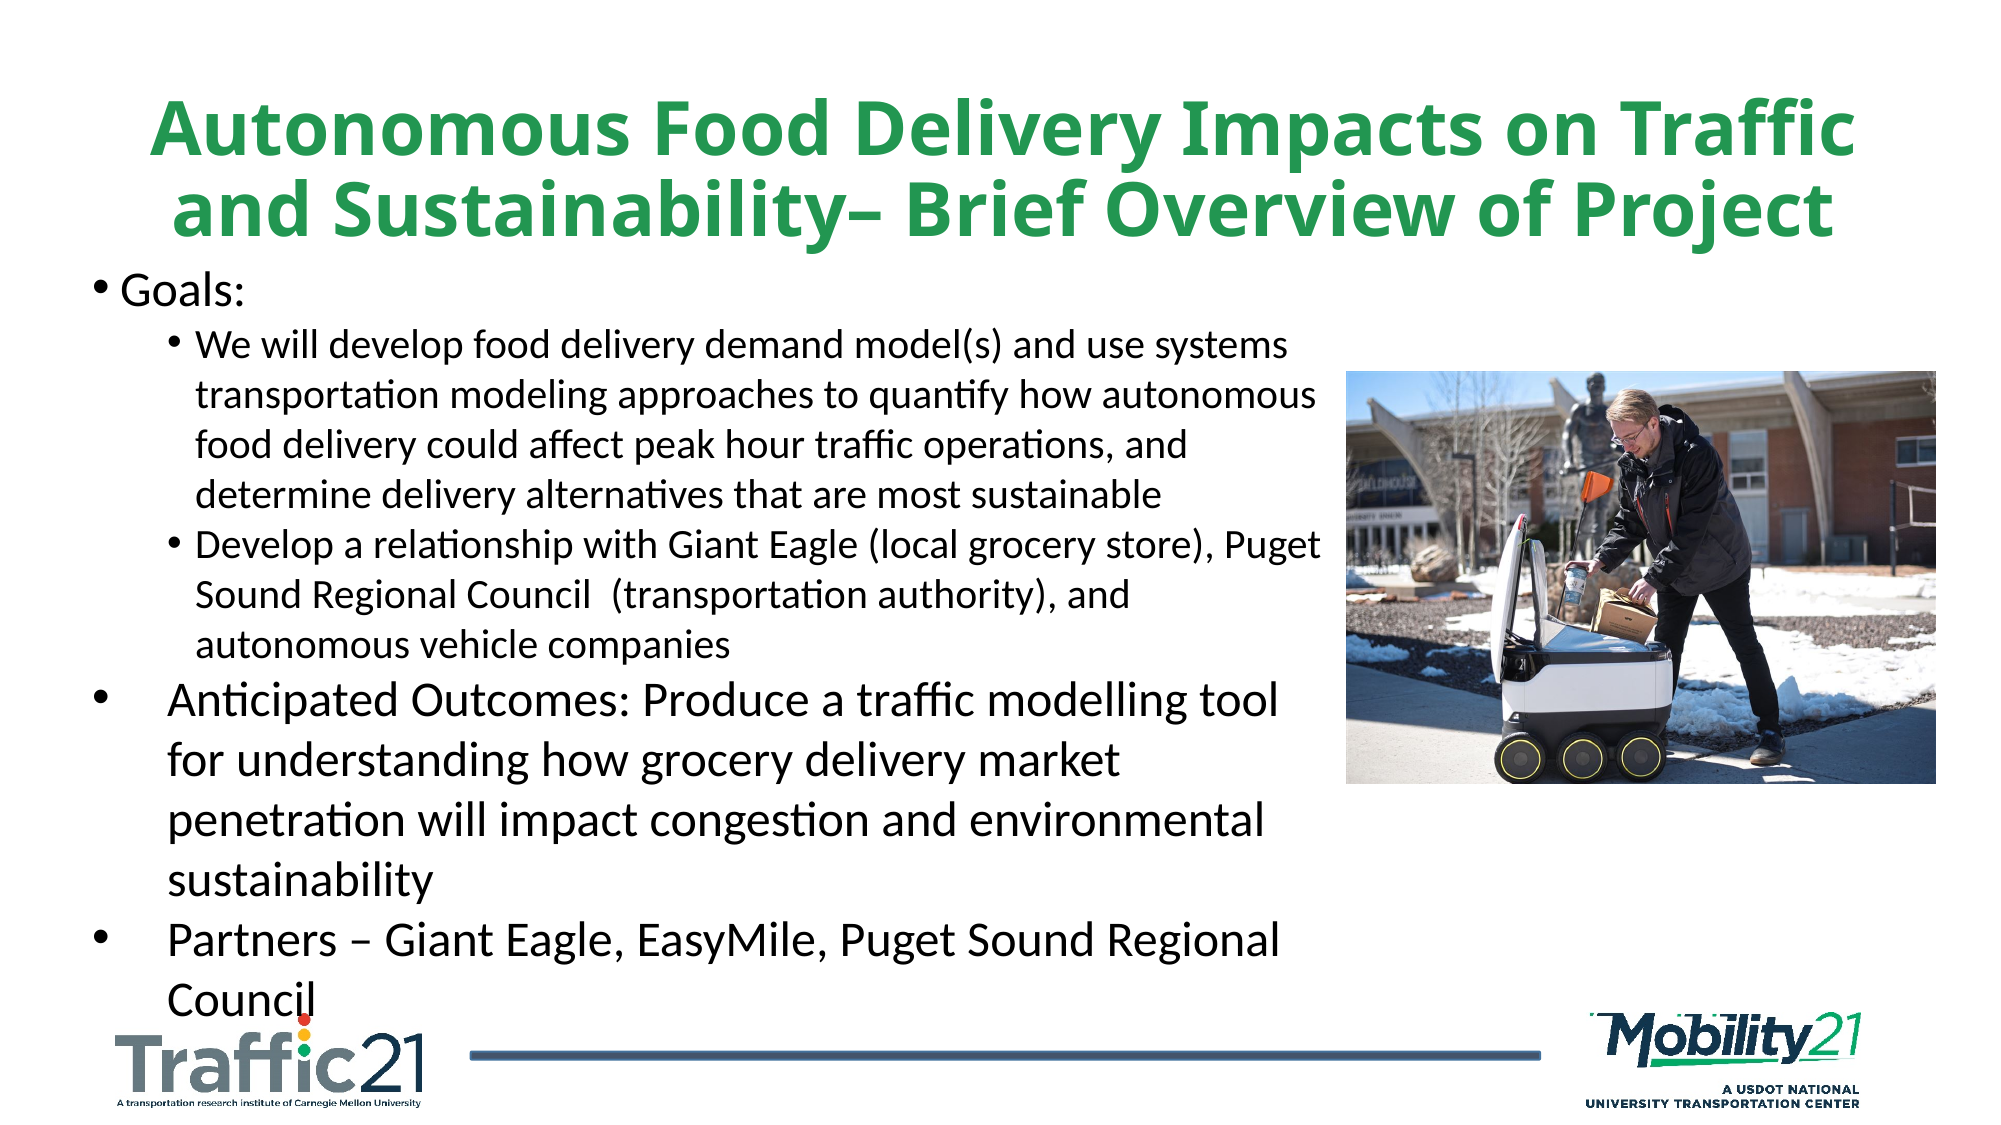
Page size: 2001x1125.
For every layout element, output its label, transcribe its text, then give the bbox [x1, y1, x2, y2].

text_box Goals: We will develop food delivery demand model(s) and use systems transportation modeling approaches to quantify how autonomous food delivery could affect peak hour traffic operations, and determine delivery alternatives that are most sustainable Develop a relationship with Giant Eagle (local grocery store), Puget Sound Regional Council (transportation authority), and autonomous vehicle companies Anticipated Outcomes: Produce a traffic modelling tool for understanding how grocery delivery market penetration will impact congestion and environmental sustainability Partners – Giant Eagle, EasyMile, Puget Sound Regional Council [77, 249, 1361, 1034]
picture [115, 1034, 422, 1108]
picture [1346, 371, 1936, 784]
picture [1586, 1012, 1861, 1108]
text_box Autonomous Food Delivery Impacts on Traffic and Sustainability– Brief Overview of Project [130, 83, 1878, 249]
